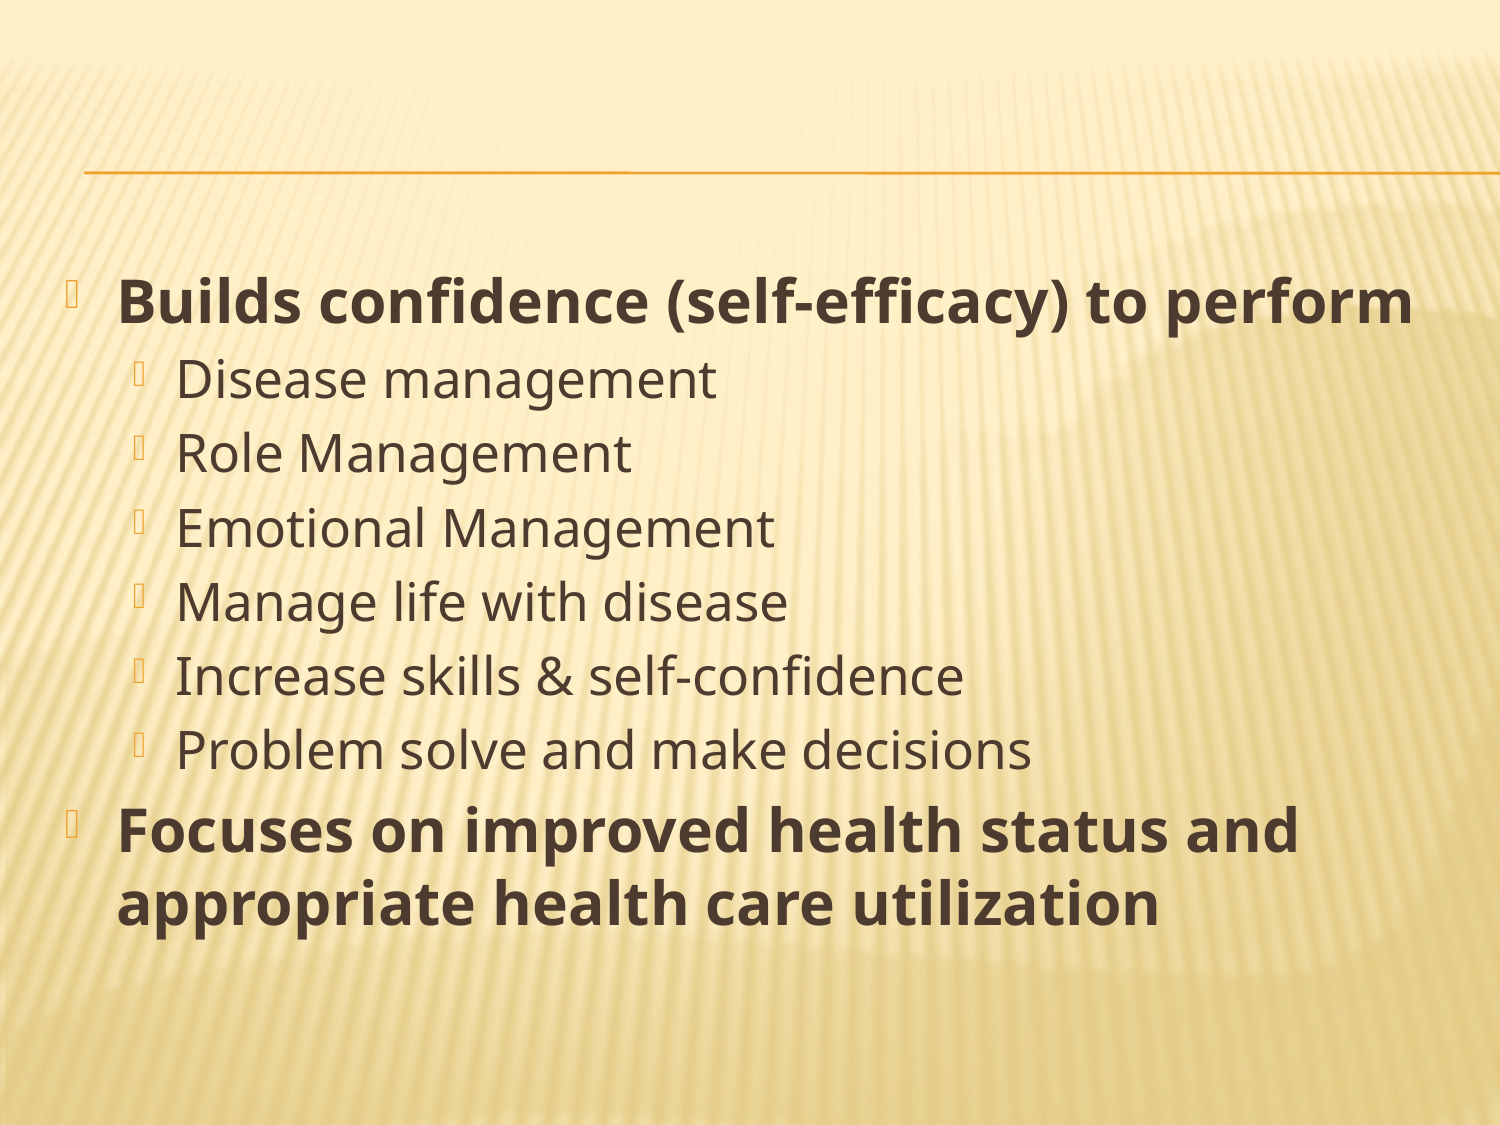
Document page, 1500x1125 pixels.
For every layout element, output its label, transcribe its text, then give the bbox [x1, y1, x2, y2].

list Builds confidence (self-efficacy) to perform Disease management Role Management Emotional Management Manage life with disease Increase skills & self-confidence Problem solve and make decisions Focuses on improved health status and appropriate health care utilization [50, 254, 1475, 998]
